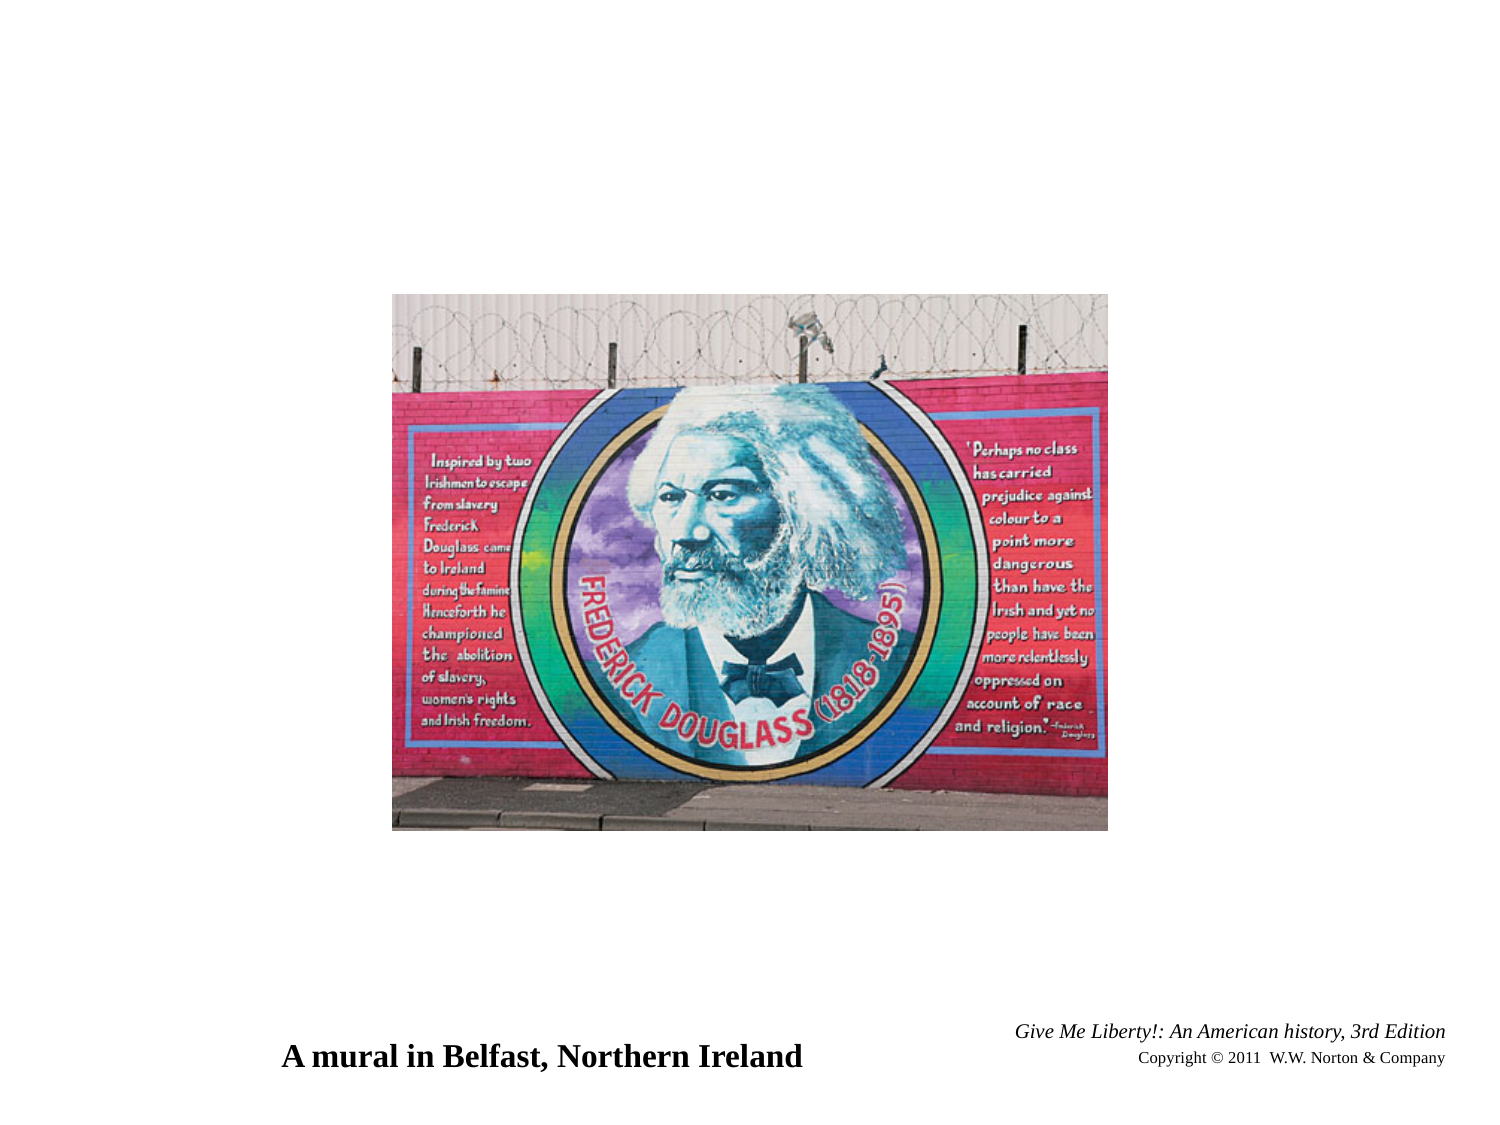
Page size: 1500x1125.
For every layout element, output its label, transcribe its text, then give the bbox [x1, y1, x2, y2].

text_box A mural in Belfast, Northern Ireland [266, 1035, 819, 1081]
text_box Give Me Liberty!: An American history, 3rd Edition Copyright © 2011 W.W. Norton & Company [737, 999, 1492, 1113]
picture [392, 294, 1108, 831]
